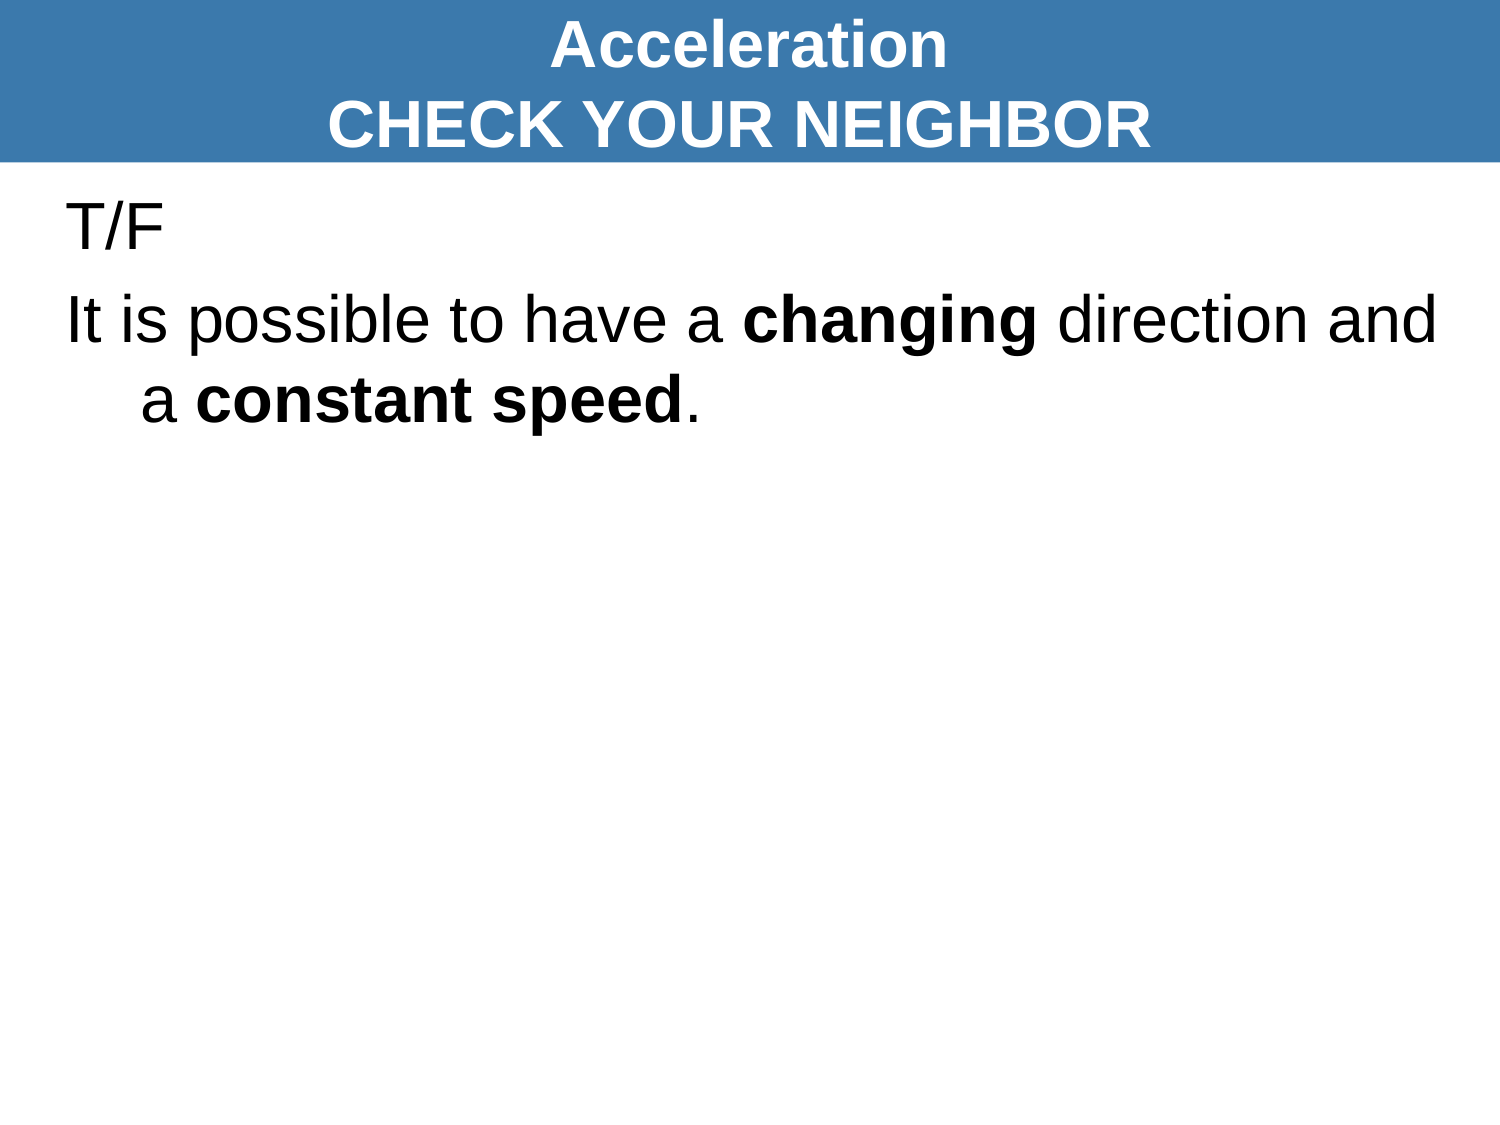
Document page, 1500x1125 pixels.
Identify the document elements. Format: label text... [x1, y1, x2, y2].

text_box Acceleration CHECK YOUR NEIGHBOR [0, 0, 1500, 163]
list T/F It is possible to have a changing direction and a constant speed. [50, 174, 1499, 761]
